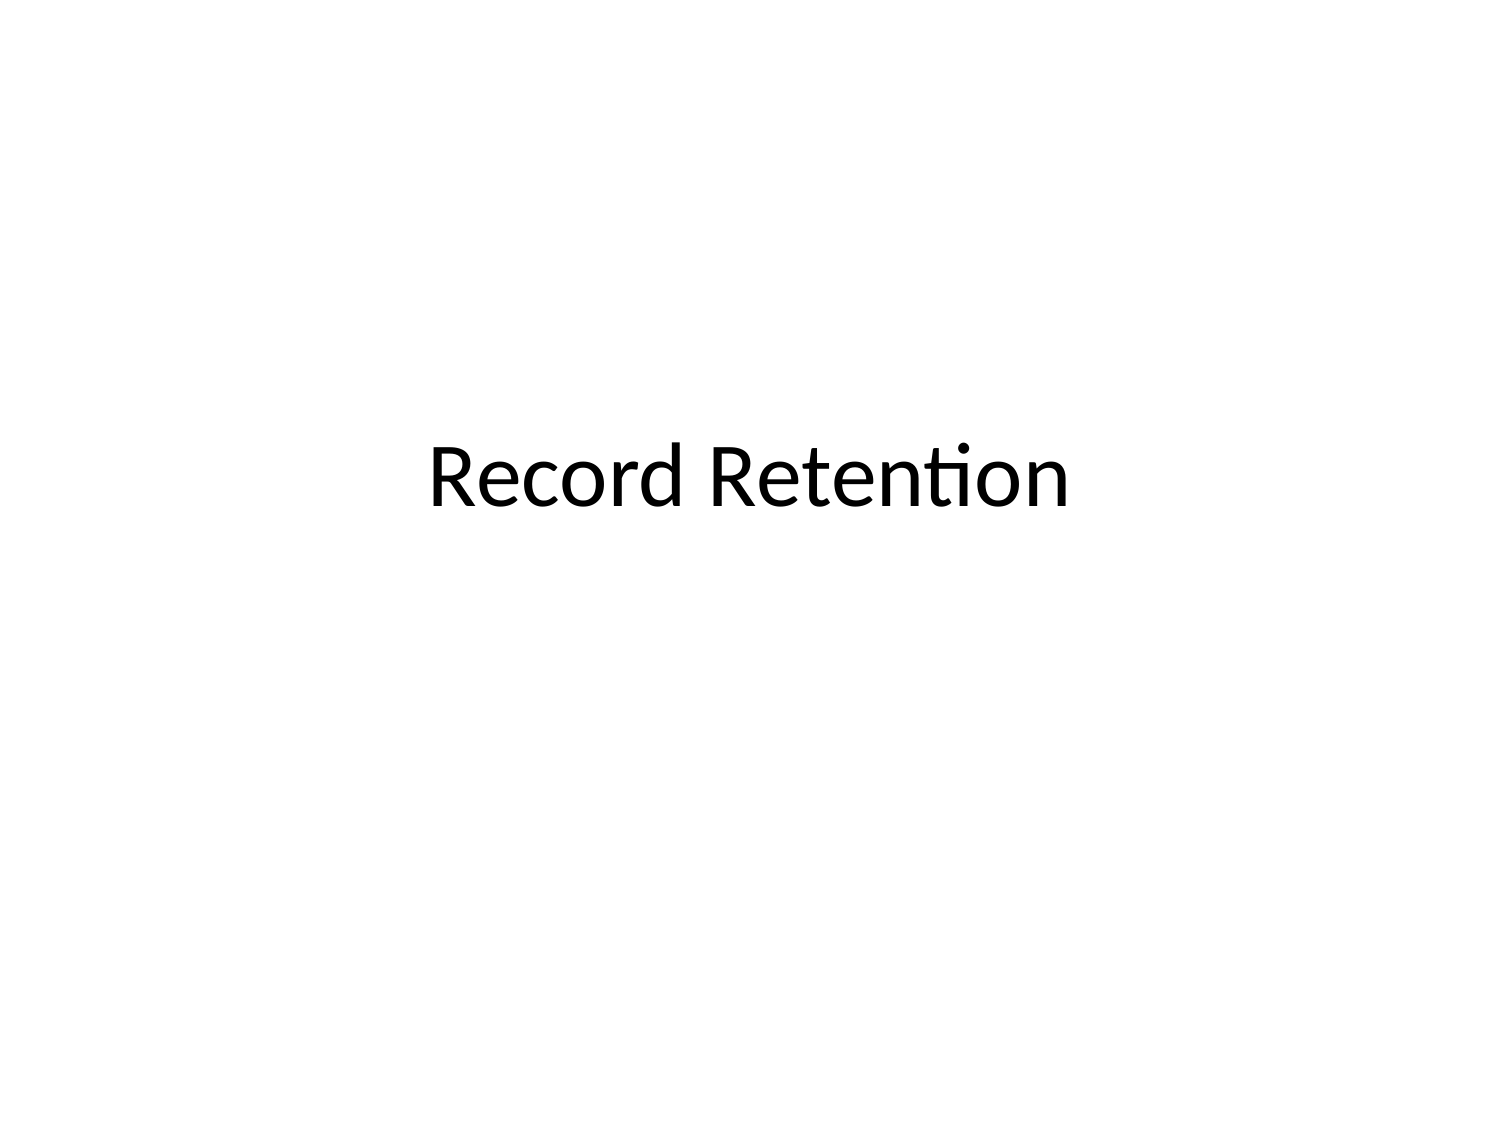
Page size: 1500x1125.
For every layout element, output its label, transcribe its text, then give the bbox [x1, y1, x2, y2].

title Record Retention [112, 349, 1388, 591]
